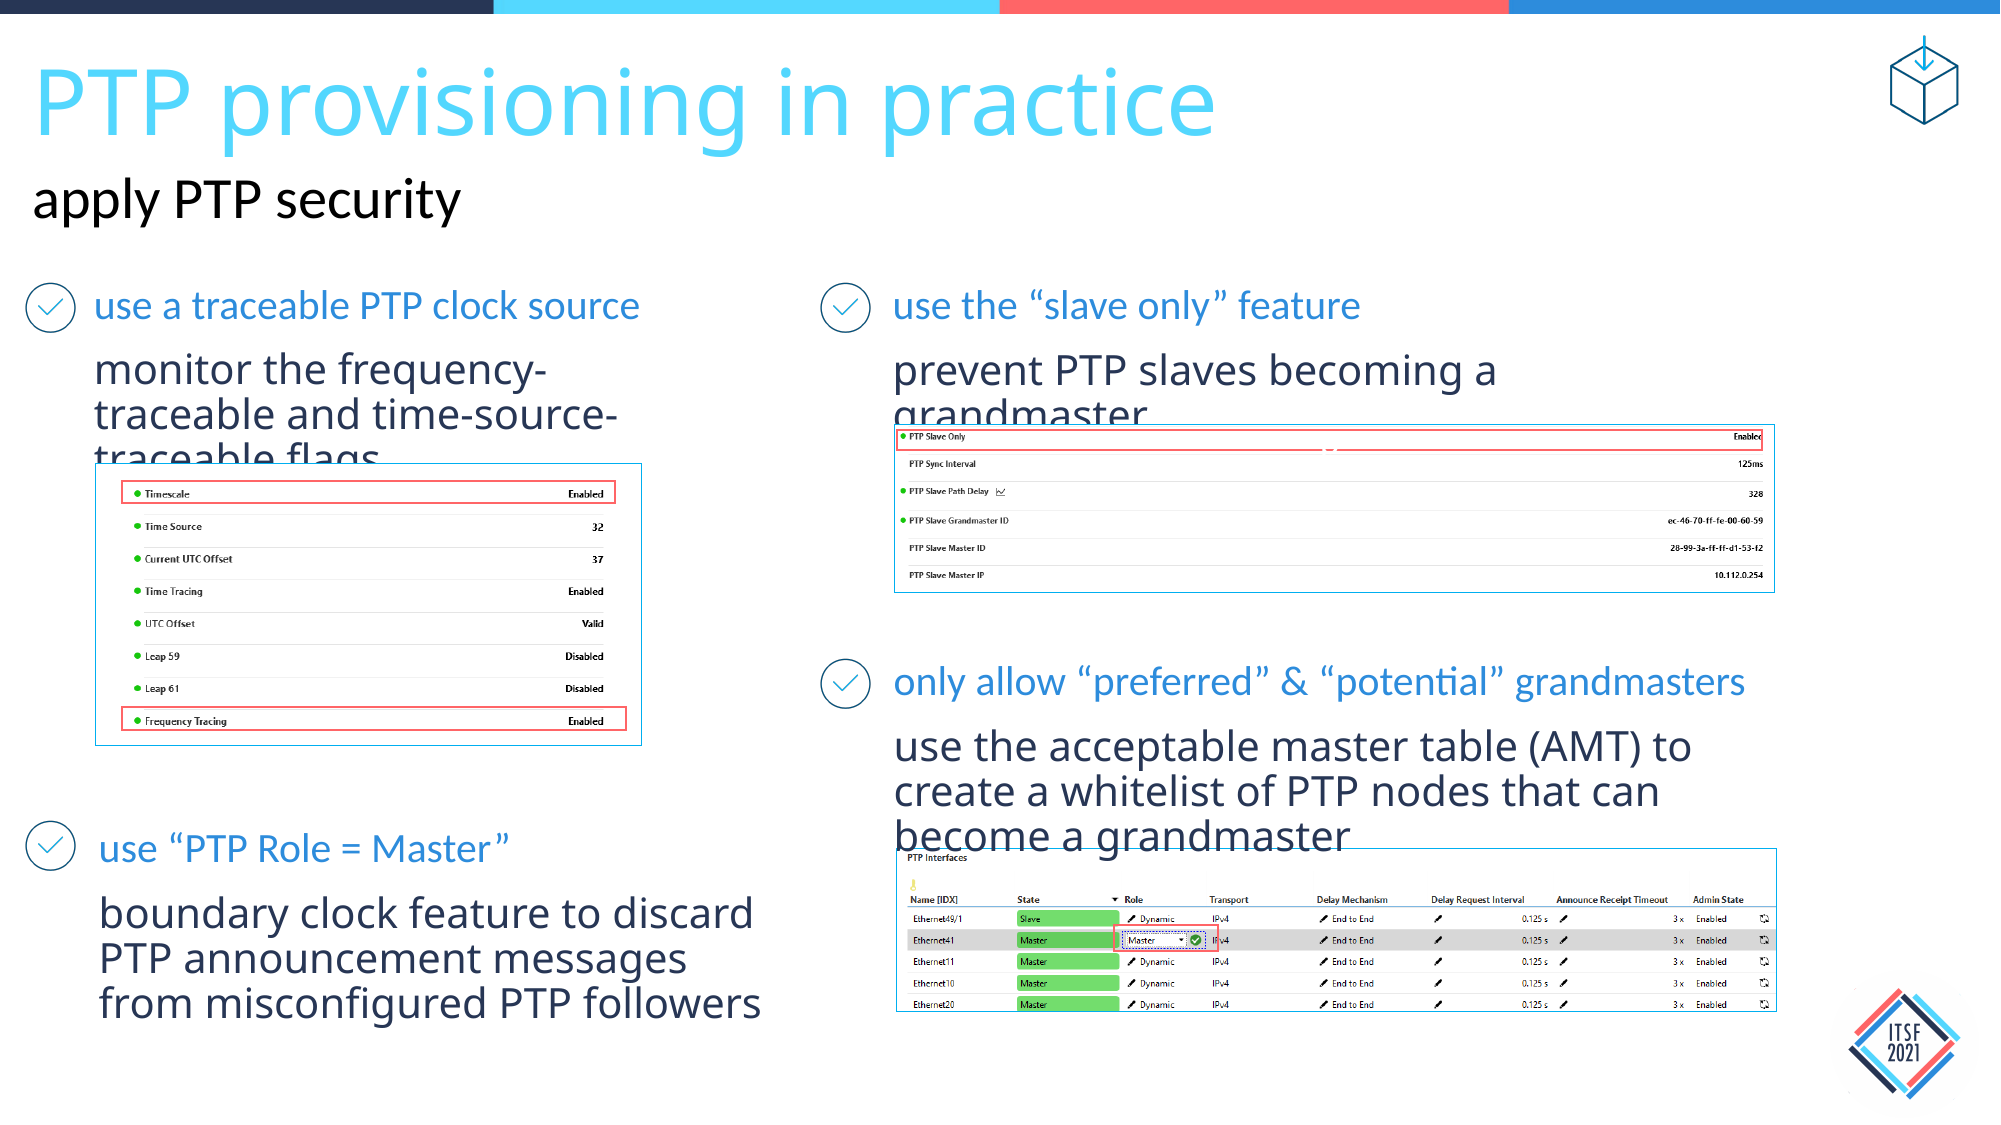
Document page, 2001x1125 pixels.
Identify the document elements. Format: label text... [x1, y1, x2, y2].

picture [796, 634, 895, 733]
picture [1829, 969, 1980, 1119]
text_box use a traceable PTP clock source monitor the frequency-traceable and time-source-traceable flags [79, 275, 743, 487]
picture [1, 796, 100, 895]
text_box use the “slave only” feature prevent PTP slaves becoming a grandmaster [873, 275, 1764, 422]
picture [0, 0, 2000, 162]
picture [1, 258, 100, 357]
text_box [95, 463, 642, 746]
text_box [894, 424, 1775, 593]
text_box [896, 847, 1777, 1012]
picture [796, 258, 895, 357]
text_box use “PTP Role = Master” boundary clock feature to discard PTP announcement messages from misconfigured PTP followers [79, 818, 780, 1074]
text_box PTP provisioning in practice [17, 48, 1743, 131]
text_box only allow “preferred” & “potential” grandmasters use the acceptable master table (AMT) to create a whitelist of PTP nodes that can become a grandmaster [874, 651, 1815, 924]
text_box apply PTP security [17, 161, 1743, 289]
